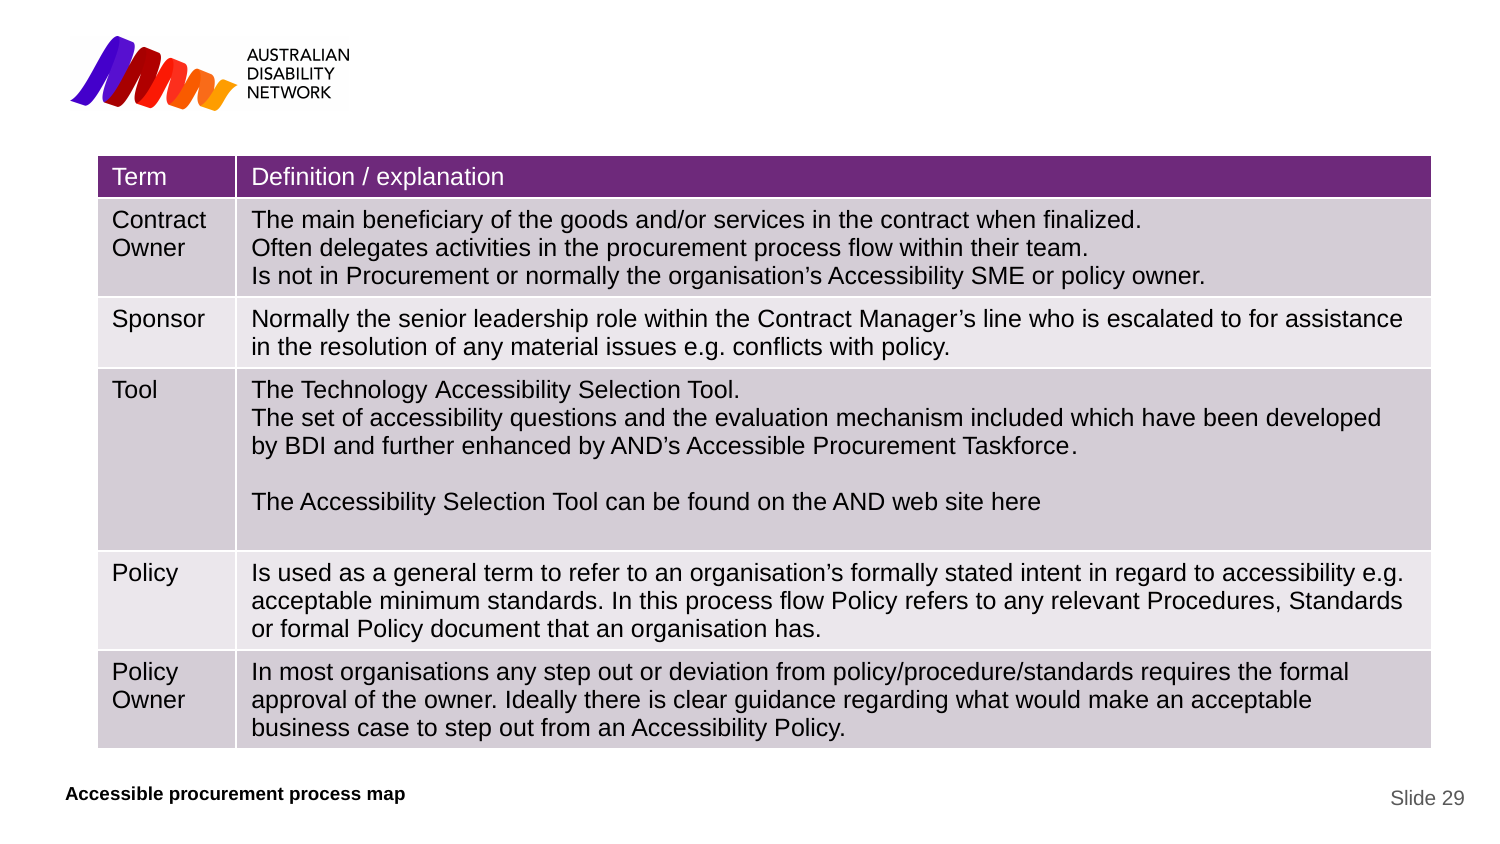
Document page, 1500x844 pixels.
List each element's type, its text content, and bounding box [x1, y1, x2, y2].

table_header Definition / explanation [237, 156, 1431, 197]
table_cell Sponsor [98, 298, 235, 367]
table_cell Contract Owner [98, 199, 235, 296]
table_cell In most organisations any step out or deviation from policy/procedure/standards requires the formal approval of the owner. Ideally there is clear guidance regarding what would make an acceptable business case to step out from an Accessibility Policy. [237, 651, 1431, 748]
table_cell The Technology Accessibility Selection Tool. The set of accessibility questions and the evaluation mechanism included which have been developed by BDI and further enhanced by AND’s Accessible Procurement Taskforce. The Accessibility Selection Tool can be found on the AND web site here [237, 369, 1431, 550]
slide_number Slide 29 [1265, 764, 1480, 830]
picture [70, 36, 349, 111]
table_cell Is used as a general term to refer to an organisation’s formally stated intent in regard to accessibility e.g. acceptable minimum standards. In this process flow Policy refers to any relevant Procedures, Standards or formal Policy document that an organisation has. [237, 552, 1431, 649]
table_cell The main beneficiary of the goods and/or services in the contract when finalized. Often delegates activities in the procurement process flow within their team. Is not in Procurement or normally the organisation’s Accessibility SME or policy owner. [237, 199, 1431, 296]
table_cell Tool [98, 369, 235, 550]
table_cell Policy [98, 552, 235, 649]
table_cell Policy Owner [98, 651, 235, 748]
table_cell Normally the senior leadership role within the Contract Manager’s line who is escalated to for assistance in the resolution of any material issues e.g. conflicts with policy. [237, 298, 1431, 367]
table_header Term [98, 156, 235, 197]
